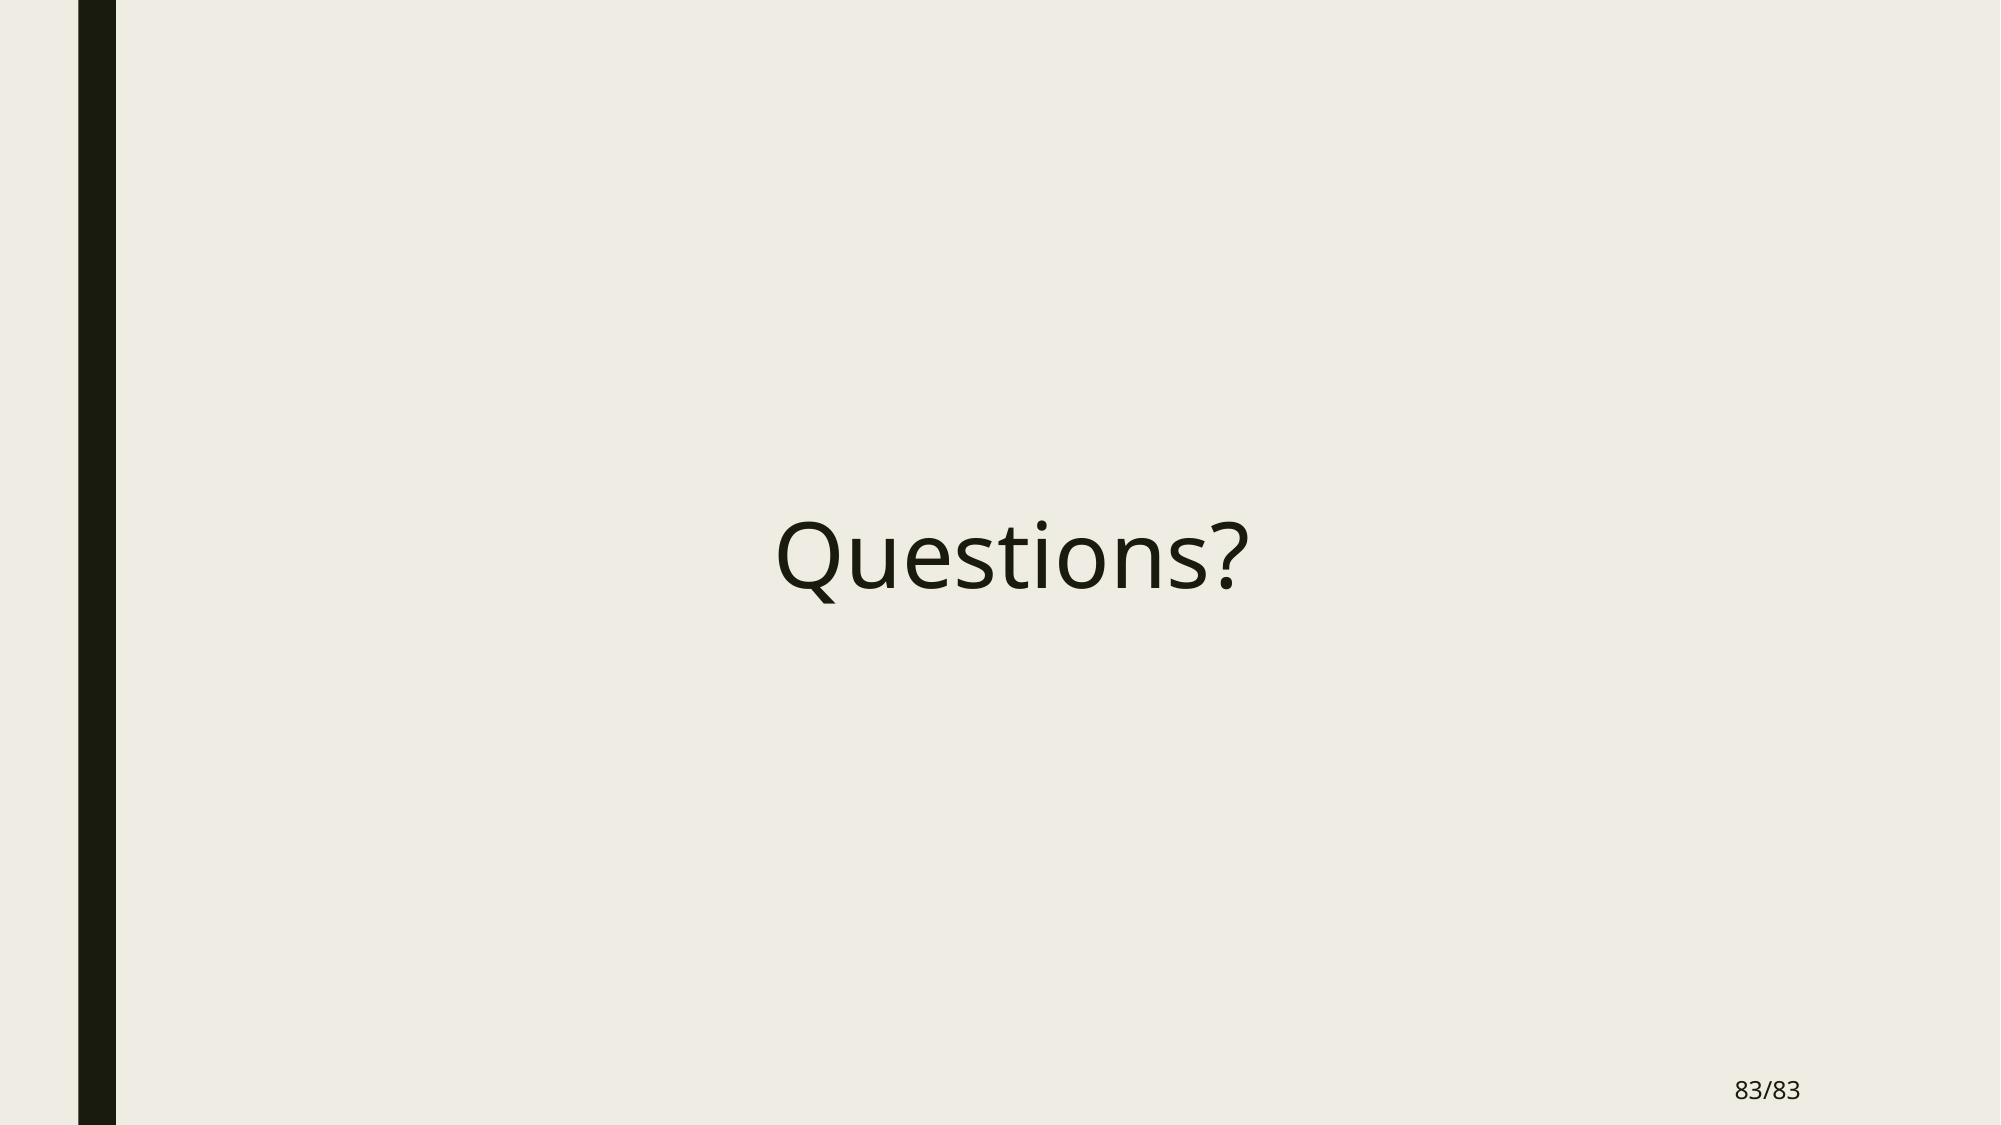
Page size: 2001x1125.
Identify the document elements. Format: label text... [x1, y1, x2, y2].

slide_number 83/83 [1553, 1058, 1816, 1125]
title Questions? [225, 503, 1800, 622]
